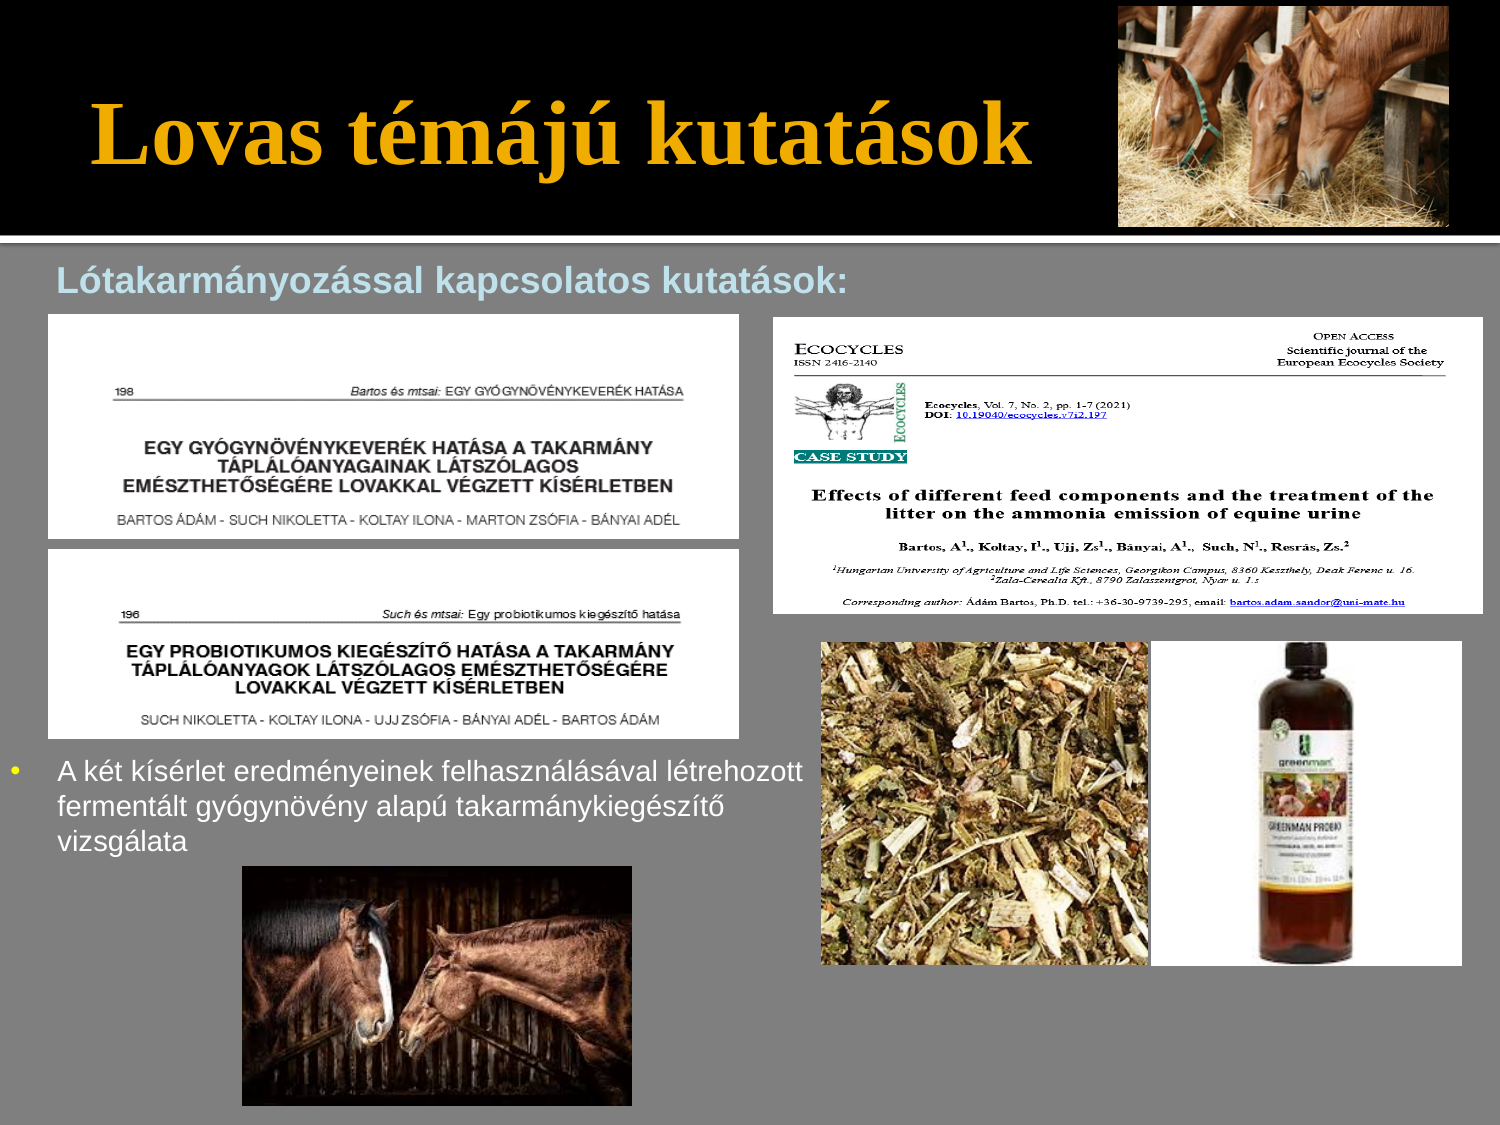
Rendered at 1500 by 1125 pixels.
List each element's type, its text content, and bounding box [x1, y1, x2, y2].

picture [1151, 641, 1462, 966]
picture [48, 314, 739, 539]
text_box A két kísérlet eredményeinek felhasználásával létrehozott fermentált gyógynövény alapú takarmánykiegészítő vizsgálata [0, 745, 815, 865]
text_box Lótakarmányozással kapcsolatos kutatások: [41, 248, 1093, 354]
picture [242, 866, 632, 1106]
picture [821, 642, 1148, 965]
picture [48, 549, 739, 739]
picture [773, 317, 1483, 614]
picture [1118, 6, 1449, 227]
title Lovas témájú kutatások [75, 25, 1113, 231]
